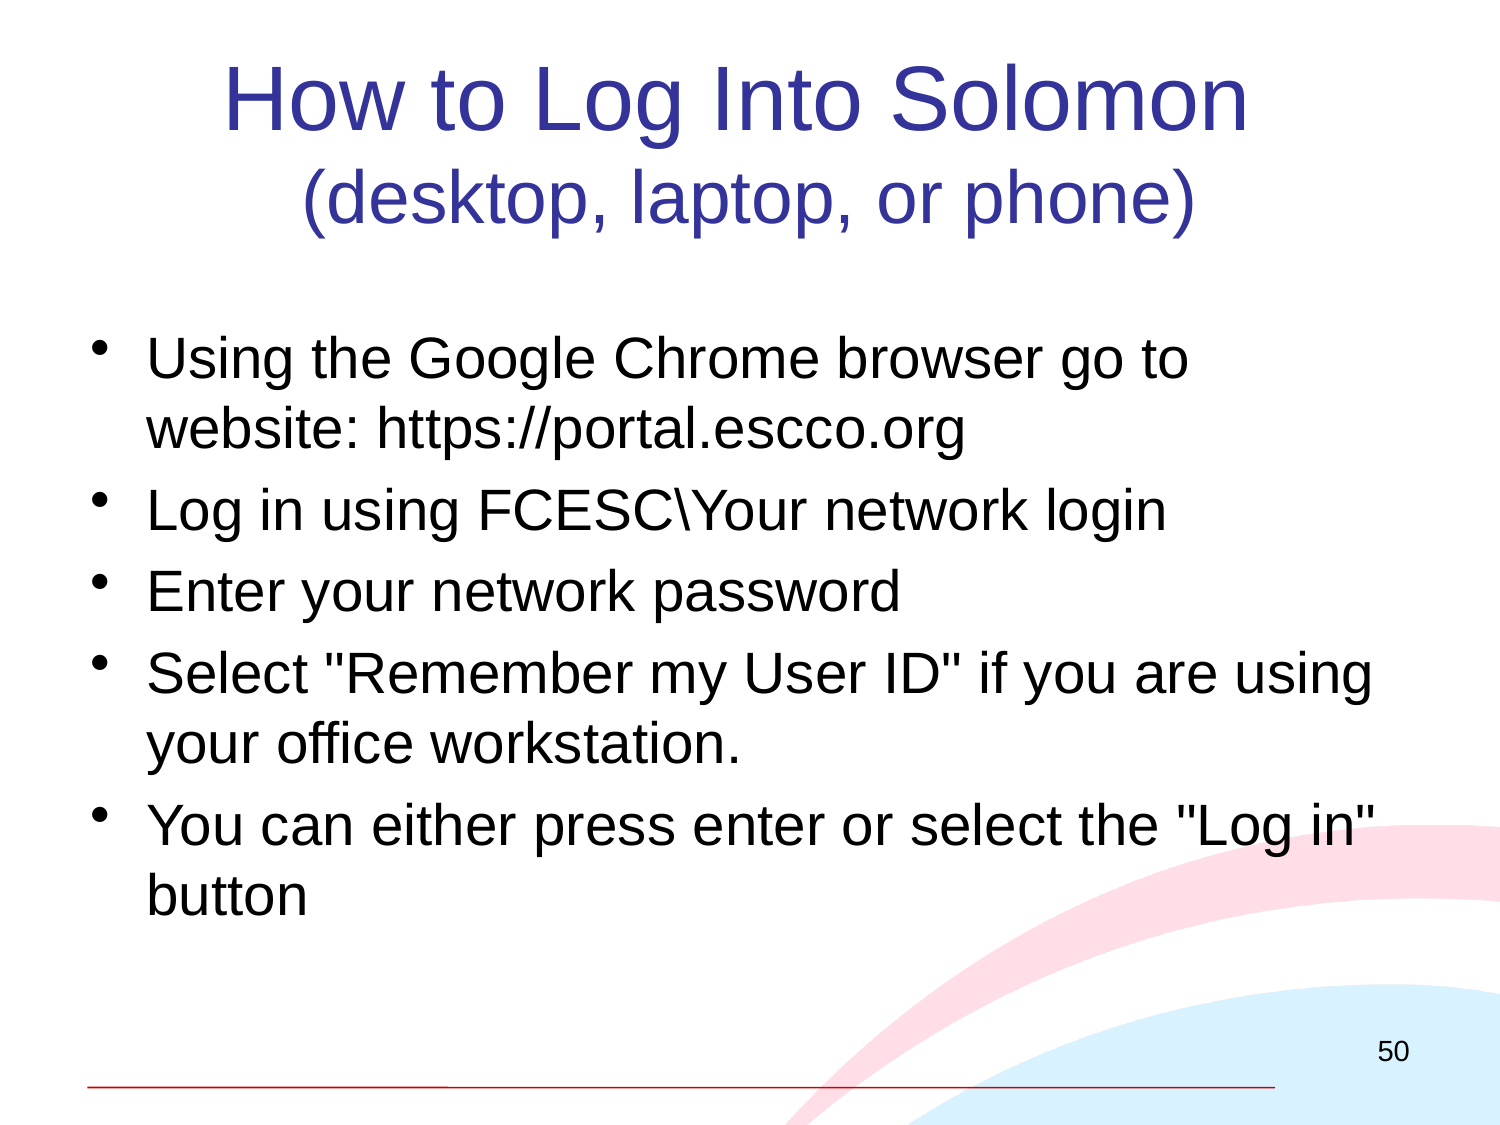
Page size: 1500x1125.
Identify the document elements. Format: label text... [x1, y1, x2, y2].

title How to Log Into Solomon (desktop, laptop, or phone) [74, 44, 1426, 233]
slide_number 50 [1074, 1024, 1426, 1103]
list Using the Google Chrome browser go to website: https://portal.escco.org Log in using FCESC\Your network login Enter your network password Select "Remember my User ID" if you are using your office workstation. You can either press enter or select the "Log in" button [74, 312, 1426, 1006]
